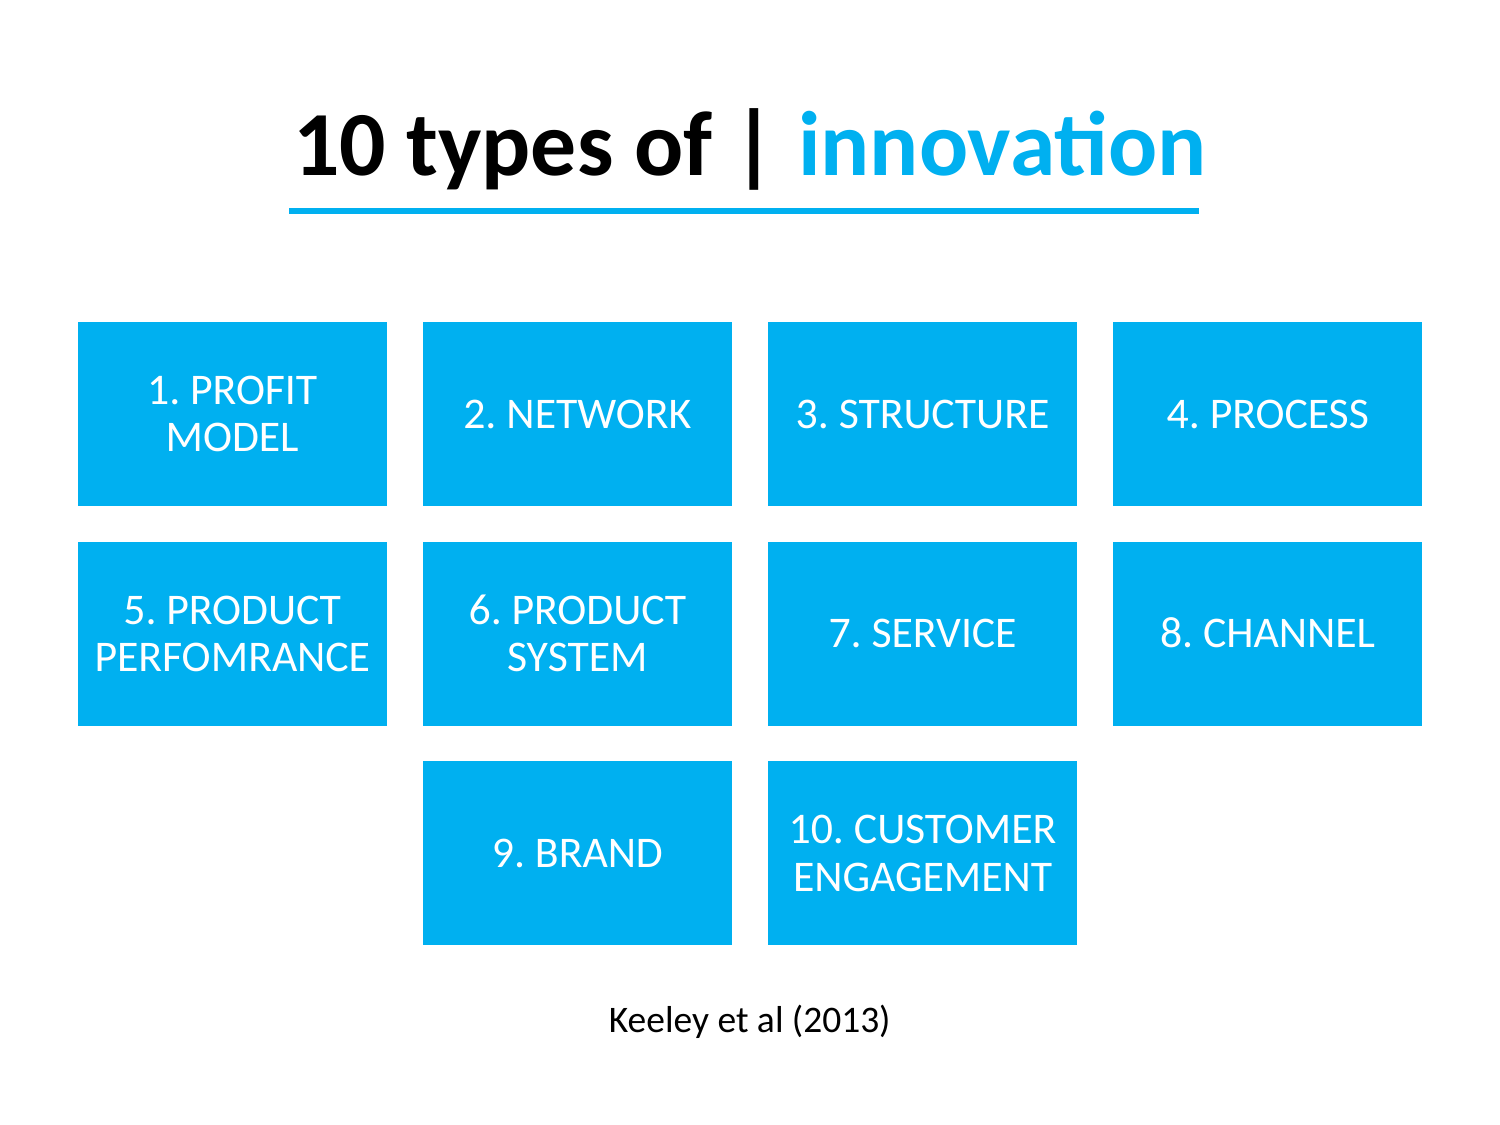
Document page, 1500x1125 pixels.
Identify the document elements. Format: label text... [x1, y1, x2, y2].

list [74, 262, 1426, 1006]
text_box Keeley et al (2013) [594, 1014, 906, 1048]
title 10 types of | innovation [75, 45, 1425, 233]
